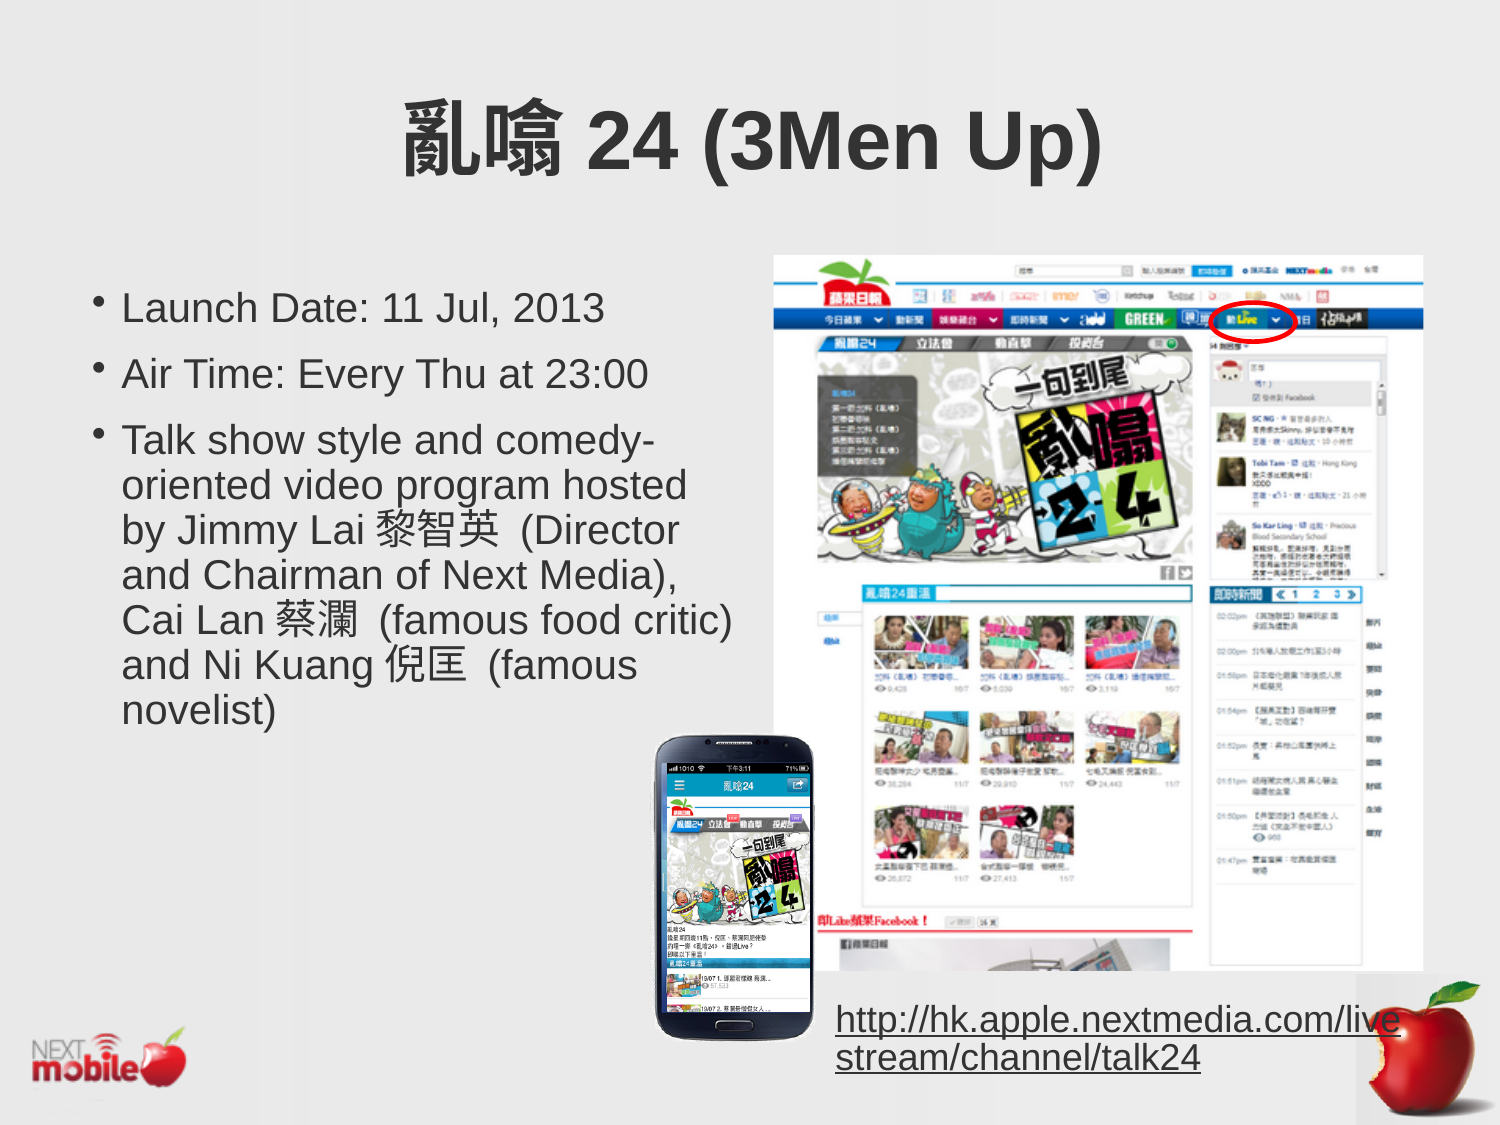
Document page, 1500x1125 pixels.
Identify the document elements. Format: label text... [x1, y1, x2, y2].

list Launch Date: 11 Jul, 2013 Air Time: Every Thu at 23:00 Talk show style and comedy-oriented video program hosted by Jimmy Lai黎智英 (Director and Chairman of Next Media), Cai Lan蔡瀾 (famous food critic) and Ni Kuang倪匡 (famous novelist) [76, 278, 751, 1024]
picture [0, 0, 1500, 1125]
title 亂噏24 (3Men Up) [76, 42, 1428, 231]
text_box http://hk.apple.nextmedia.com/livestream/channel/talk24 [827, 987, 1421, 1048]
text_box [643, 727, 824, 1052]
